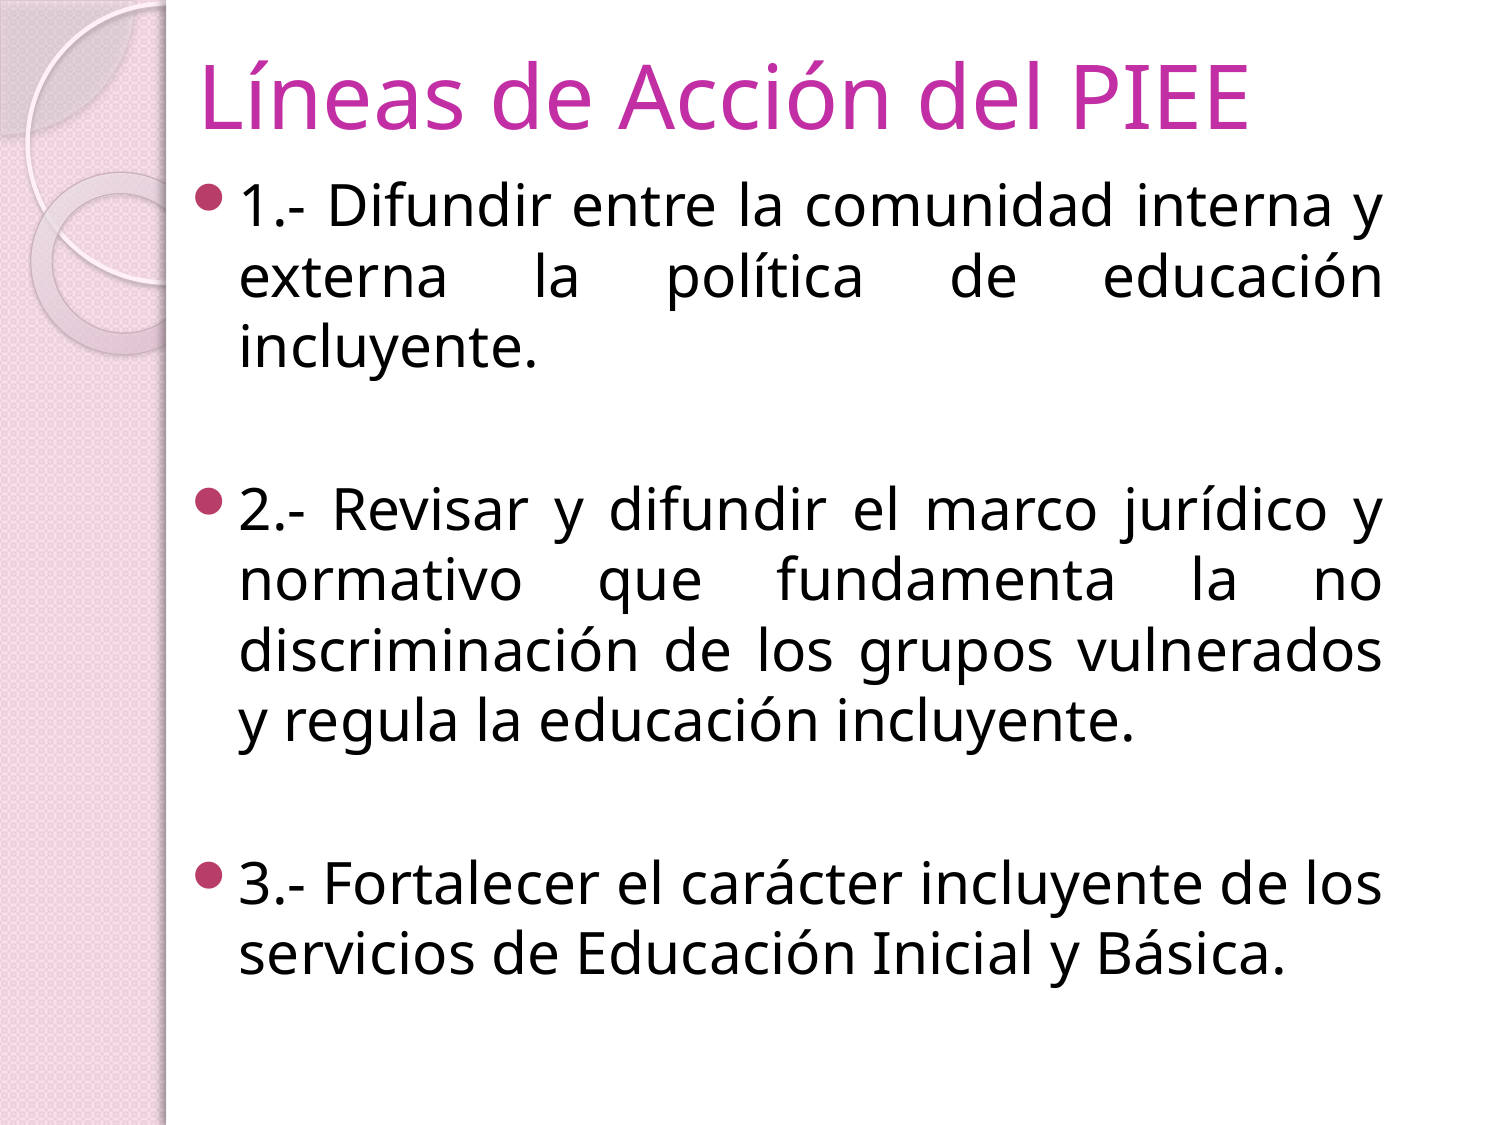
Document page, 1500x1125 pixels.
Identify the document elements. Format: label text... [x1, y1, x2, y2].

list 1.- Difundir entre la comunidad interna y externa la política de educación incluyente. 2.- Revisar y difundir el marco jurídico y normativo que fundamenta la no discriminación de los grupos vulnerados y regula la educación incluyente. 3.- Fortalecer el carácter incluyente de los servicios de Educación Inicial y Básica. [171, 160, 1402, 1059]
title Líneas de Acción del PIEE [183, 0, 1413, 188]
